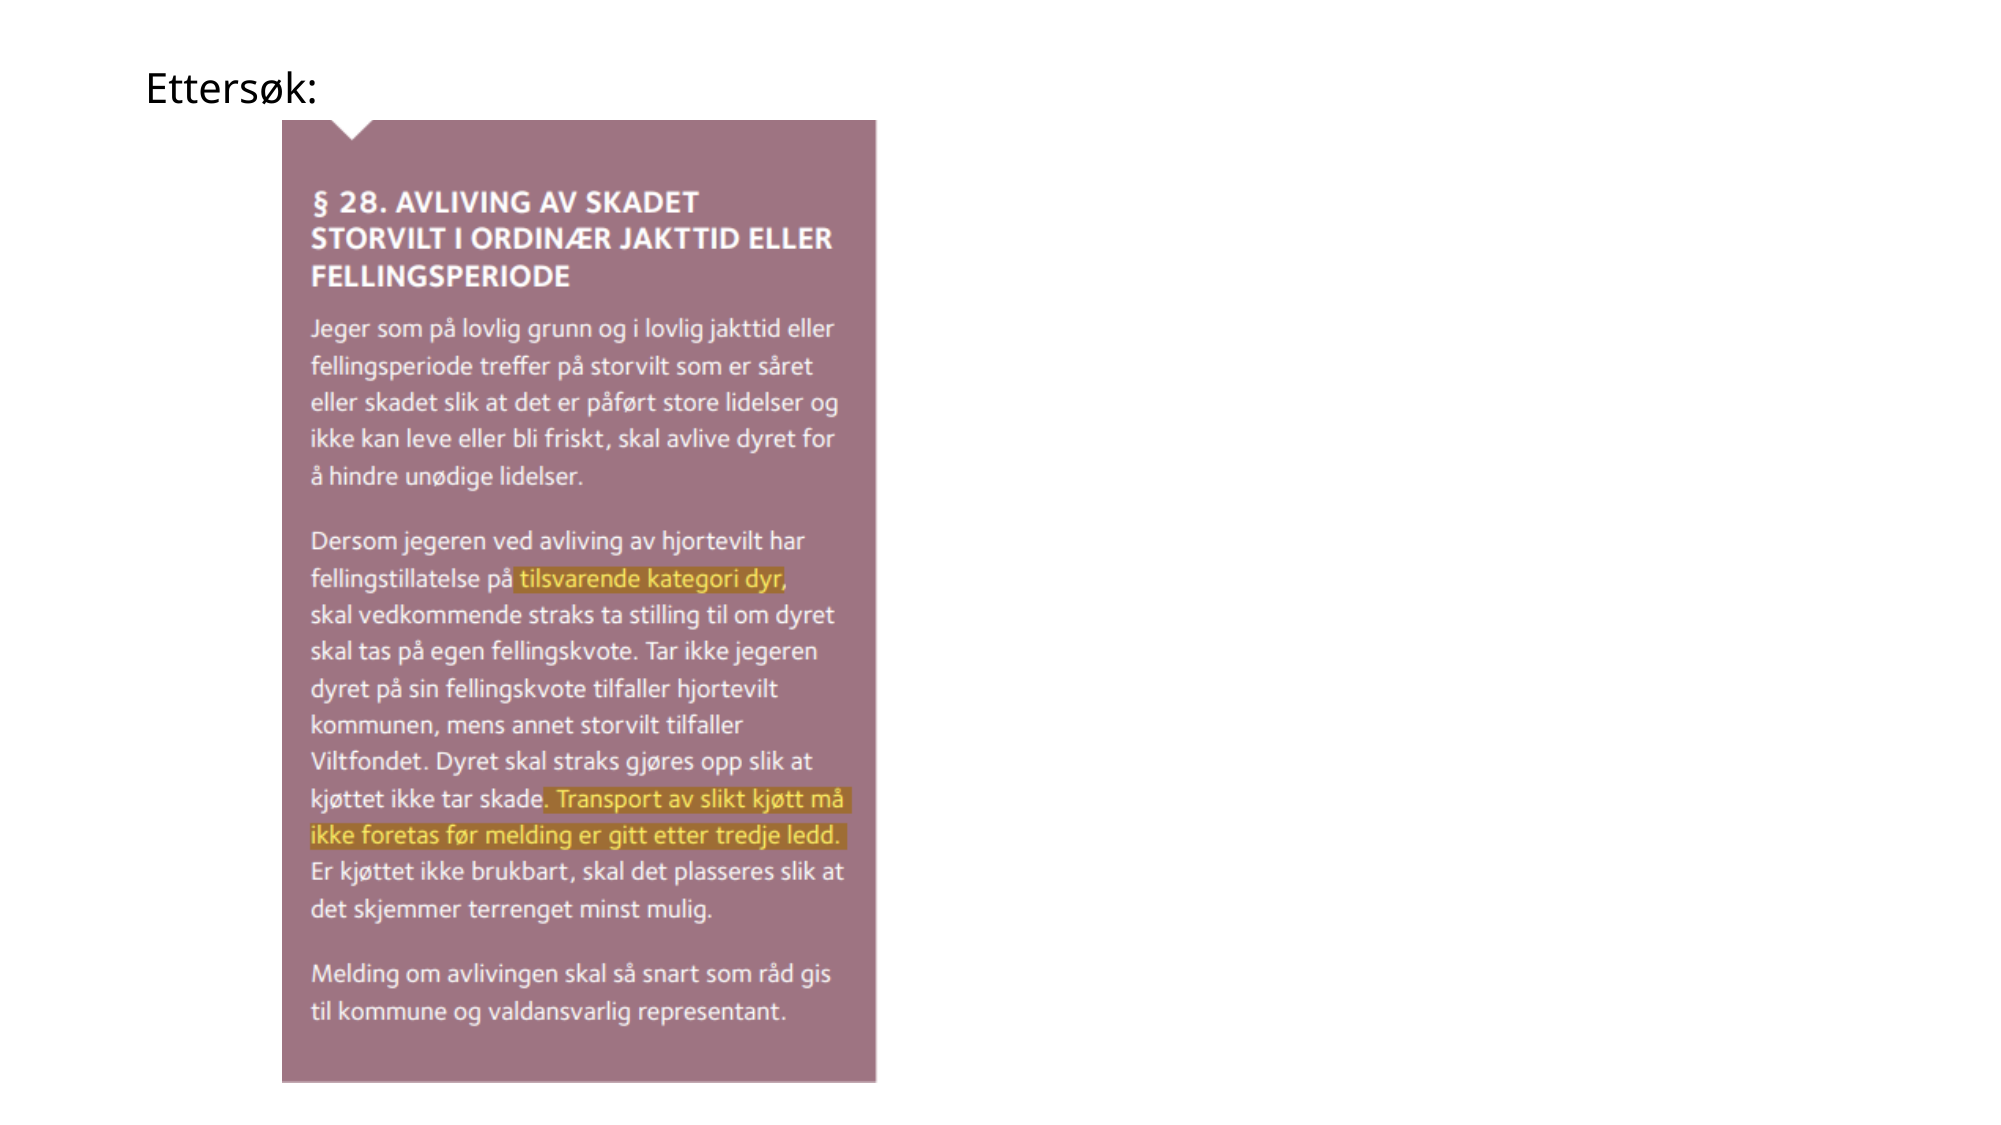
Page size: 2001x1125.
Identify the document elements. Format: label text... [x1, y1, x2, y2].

picture [282, 120, 879, 1083]
text_box Ettersøk: [130, 54, 1214, 120]
